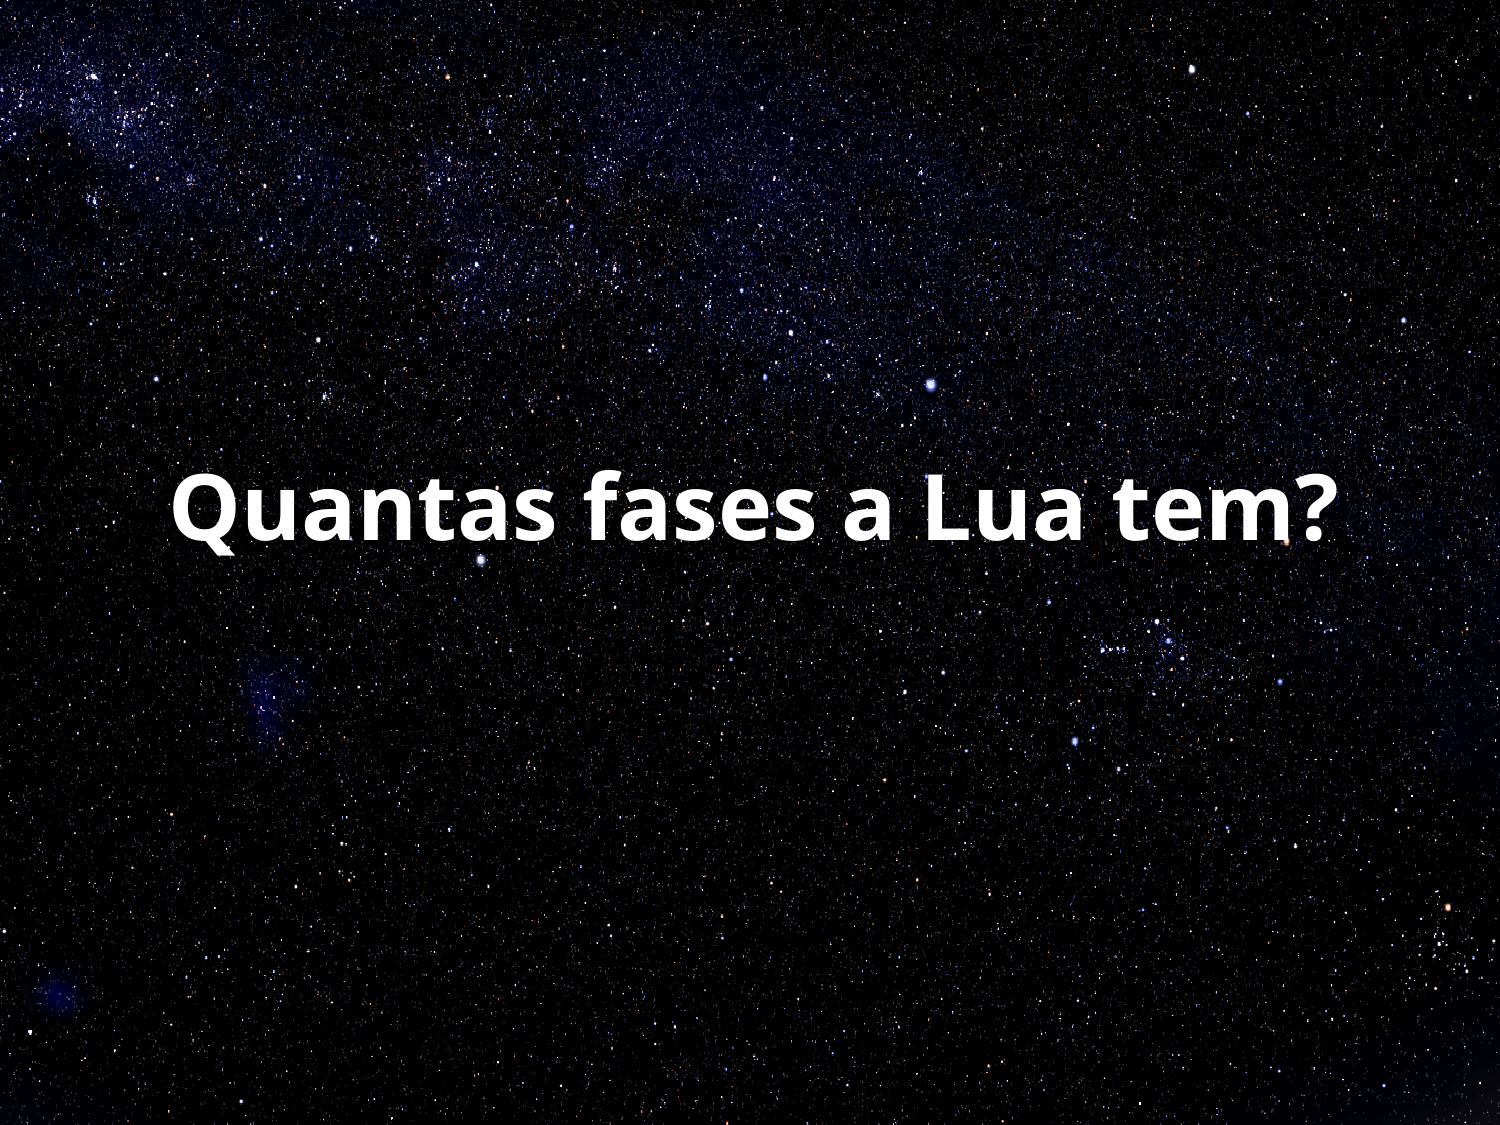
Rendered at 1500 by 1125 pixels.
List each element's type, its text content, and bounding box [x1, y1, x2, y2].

title Quantas fases a Lua tem? [116, 409, 1393, 598]
picture [0, 0, 1500, 1125]
